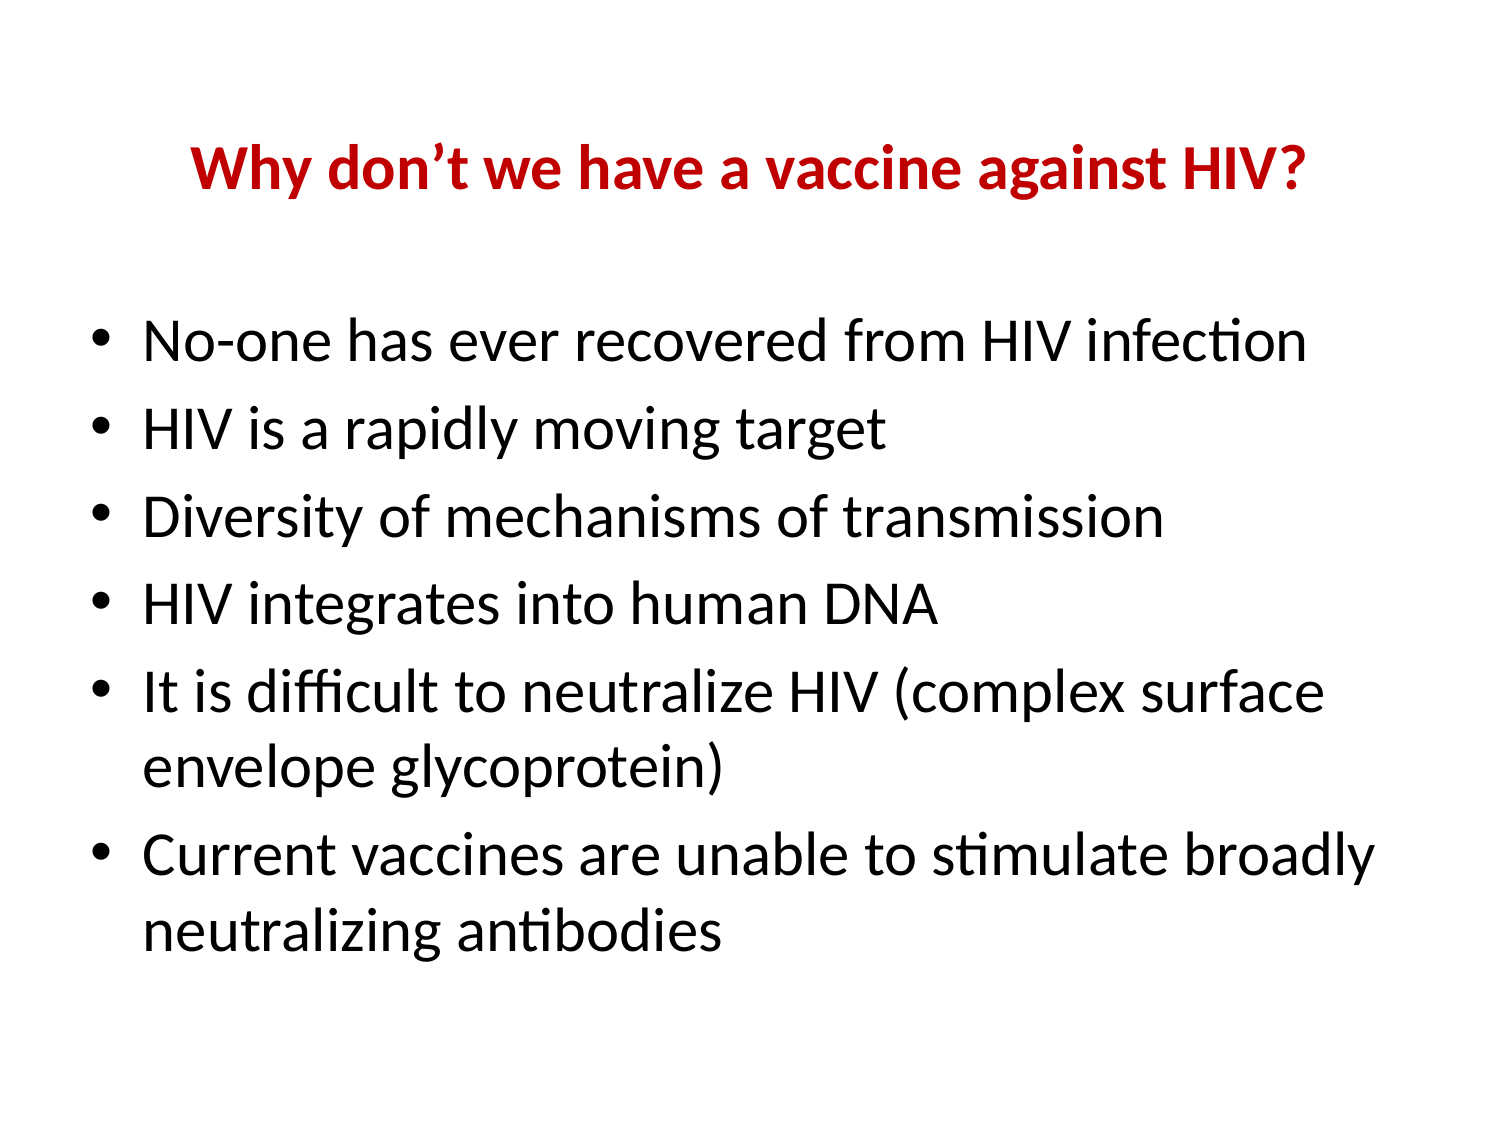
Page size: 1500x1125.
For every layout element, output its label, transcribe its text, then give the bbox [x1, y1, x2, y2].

title Why don’t we have a vaccine against HIV? [0, 115, 1500, 289]
list No-one has ever recovered from HIV infection HIV is a rapidly moving target Diversity of mechanisms of transmission HIV integrates into human DNA It is difficult to neutralize HIV (complex surface envelope glycoprotein) Current vaccines are unable to stimulate broadly neutralizing antibodies [75, 291, 1425, 977]
